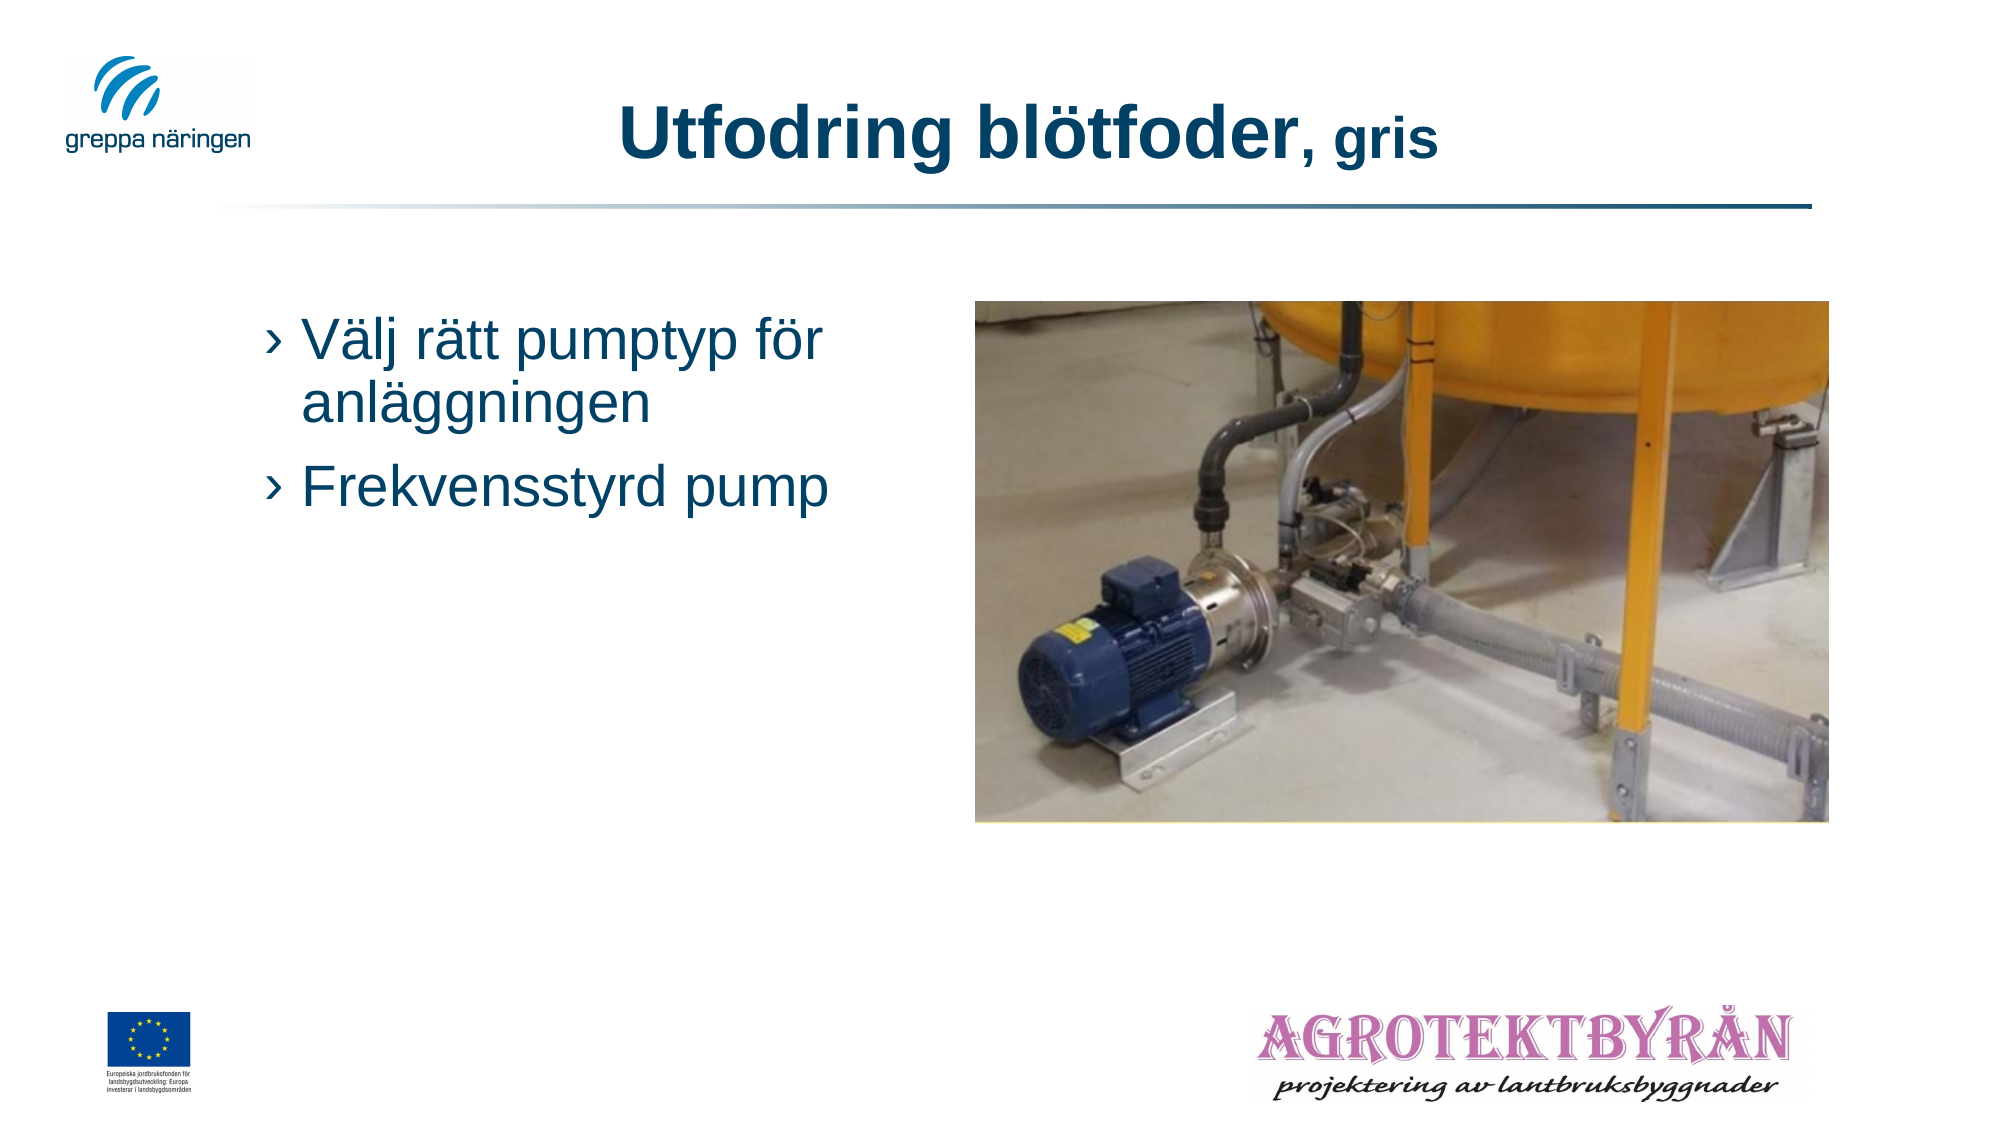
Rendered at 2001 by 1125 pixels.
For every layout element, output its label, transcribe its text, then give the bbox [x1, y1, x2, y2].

picture [208, 204, 1812, 212]
picture [66, 56, 249, 153]
title Utfodring blötfoder, gris [249, 50, 1810, 207]
list Välj rätt pumptyp för anläggningen Frekvensstyrd pump [249, 301, 909, 1015]
picture [107, 1012, 191, 1093]
picture [1251, 1005, 1810, 1103]
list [975, 301, 1829, 824]
